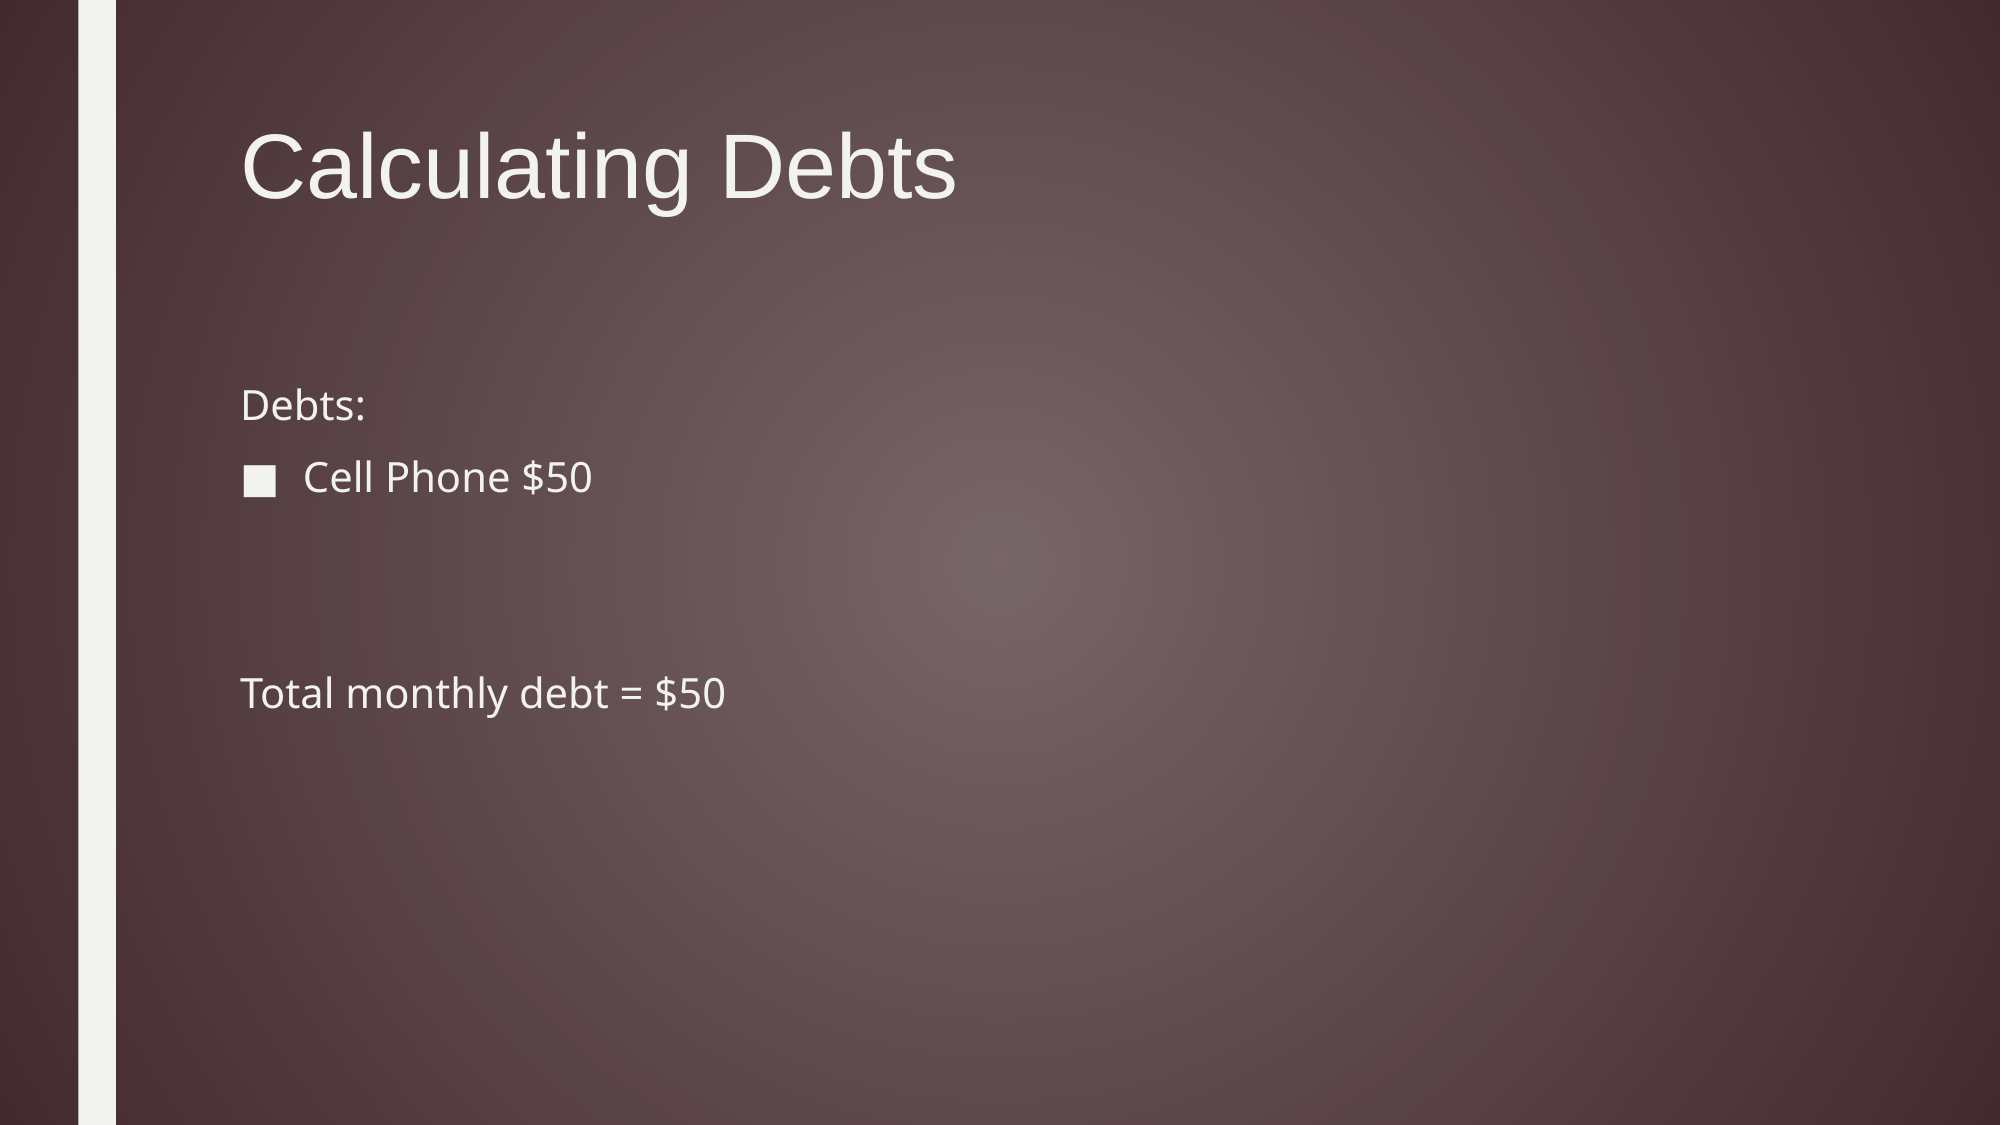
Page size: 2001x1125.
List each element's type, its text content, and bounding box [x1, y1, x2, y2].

title Calculating Debts [225, 112, 1800, 357]
text_box [0, 0, 76, 1125]
text_box [119, 0, 2000, 1125]
text_box [76, 0, 119, 1125]
list Debts: Cell Phone $50 Total monthly debt = $50 [225, 375, 1800, 963]
